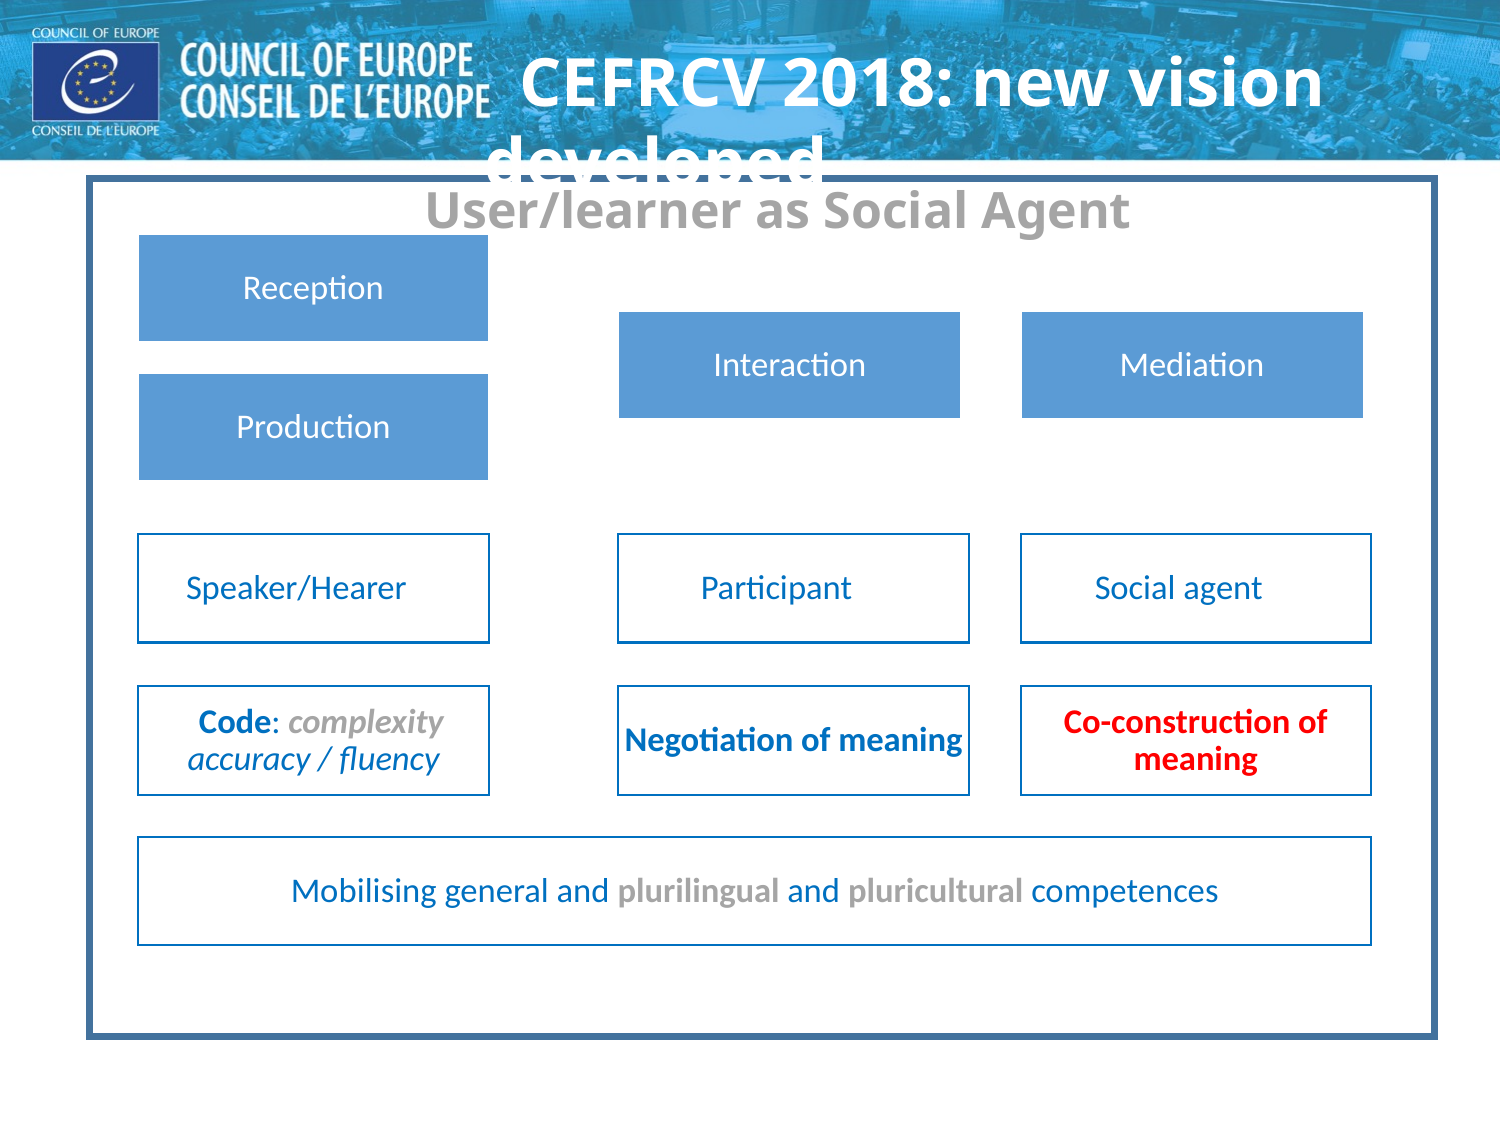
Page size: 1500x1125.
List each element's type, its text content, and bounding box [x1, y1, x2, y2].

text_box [138, 534, 489, 643]
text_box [138, 836, 1371, 988]
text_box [1020, 686, 1371, 836]
text_box CEFRCV 2018: new vision developed [484, 40, 1500, 122]
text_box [618, 310, 962, 420]
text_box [1020, 534, 1371, 643]
text_box [88, 178, 1435, 1038]
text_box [618, 686, 969, 836]
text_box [618, 534, 969, 643]
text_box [138, 233, 489, 343]
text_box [1020, 310, 1364, 420]
picture [0, 0, 1500, 1125]
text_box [138, 372, 489, 482]
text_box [138, 686, 489, 837]
